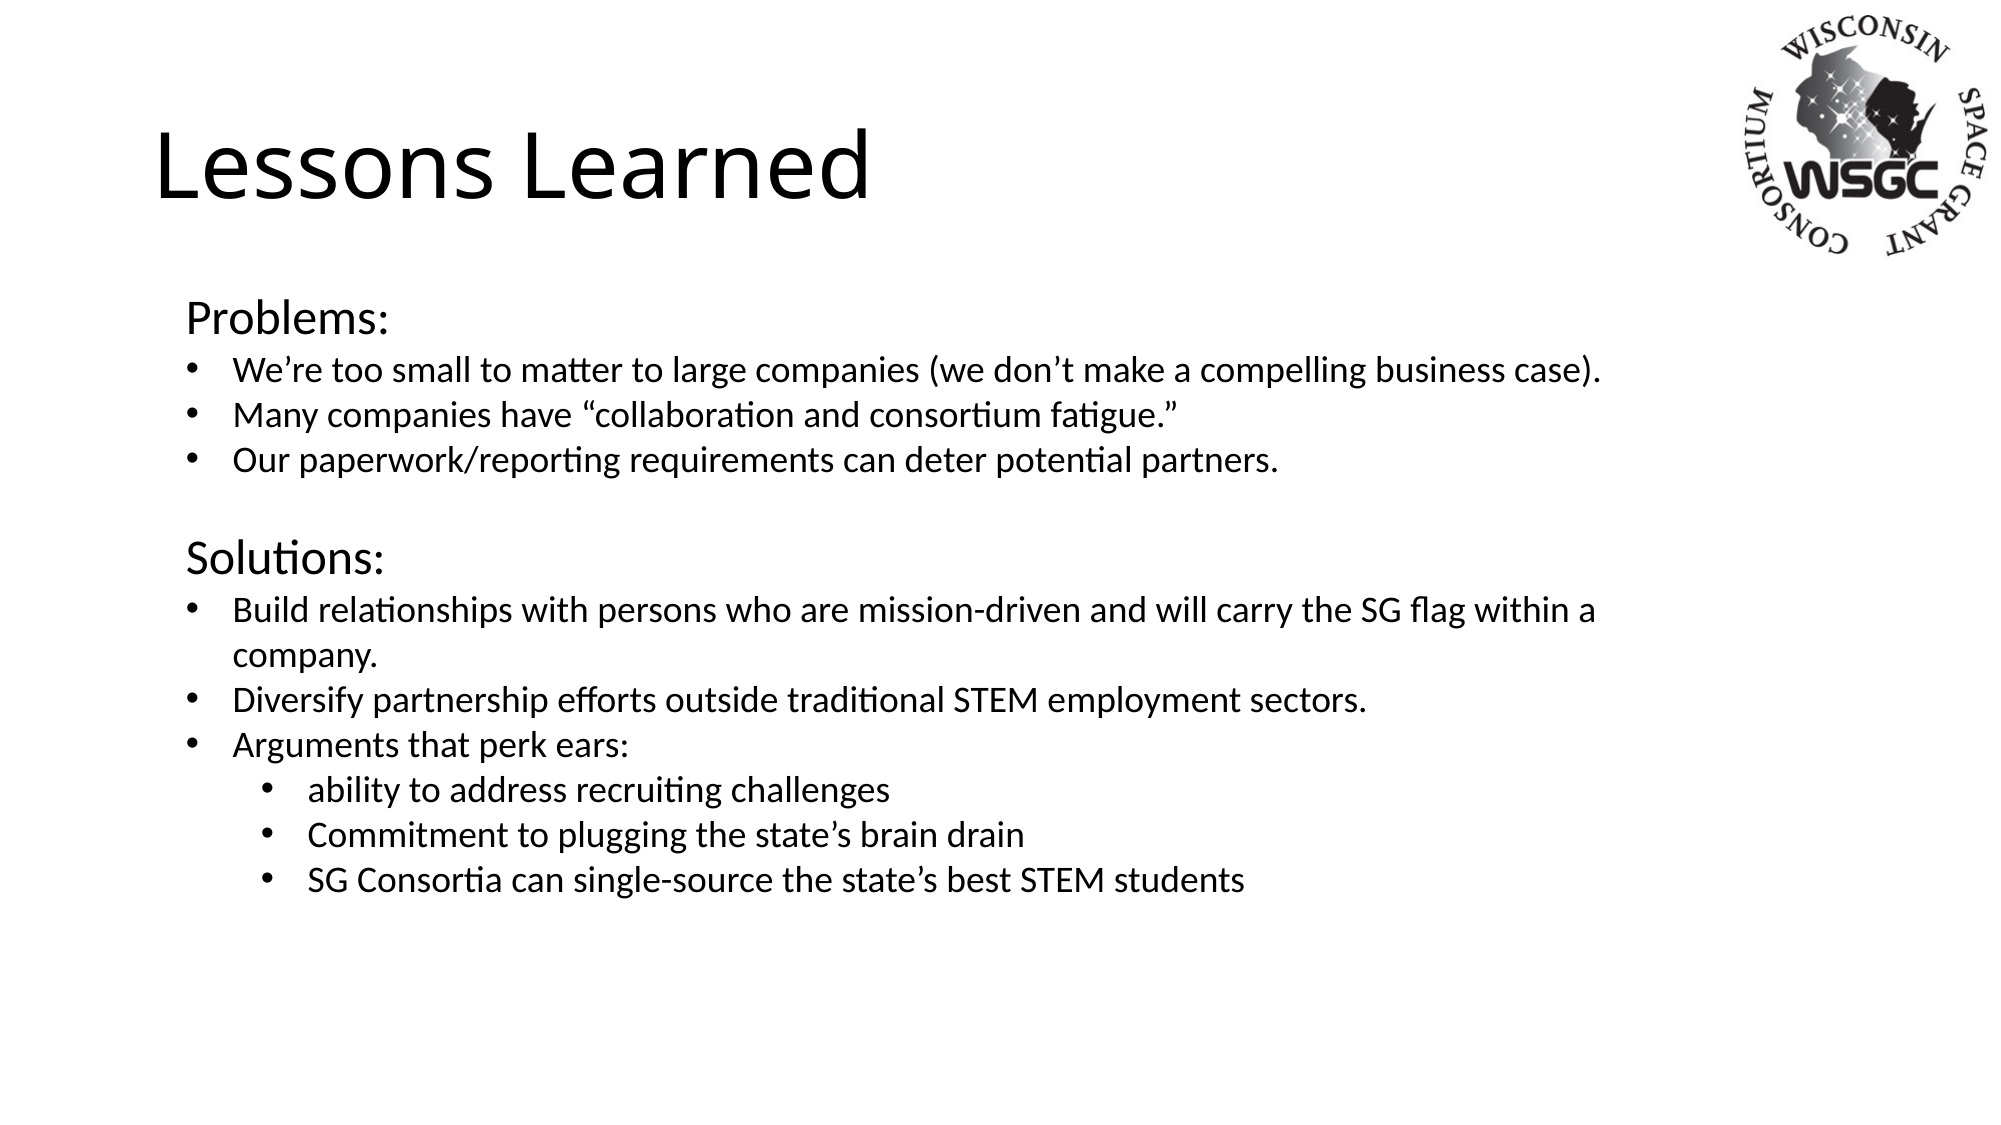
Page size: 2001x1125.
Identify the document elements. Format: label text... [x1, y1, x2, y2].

title Lessons Learned [137, 59, 1863, 278]
text_box Problems: We’re too small to matter to large companies (we don’t make a compelling business case). Many companies have “collaboration and consortium fatigue.” Our paperwork/reporting requirements can deter potential partners. Solutions: Build relationships with persons who are mission-driven and will carry the SG flag within a company. Diversify partnership efforts outside traditional STEM employment sectors. Arguments that perk ears: ability to address recruiting challenges Commitment to plugging the state’s brain drain SG Consortia can single-source the state’s best STEM students [171, 277, 1636, 997]
picture [1739, 15, 1990, 263]
